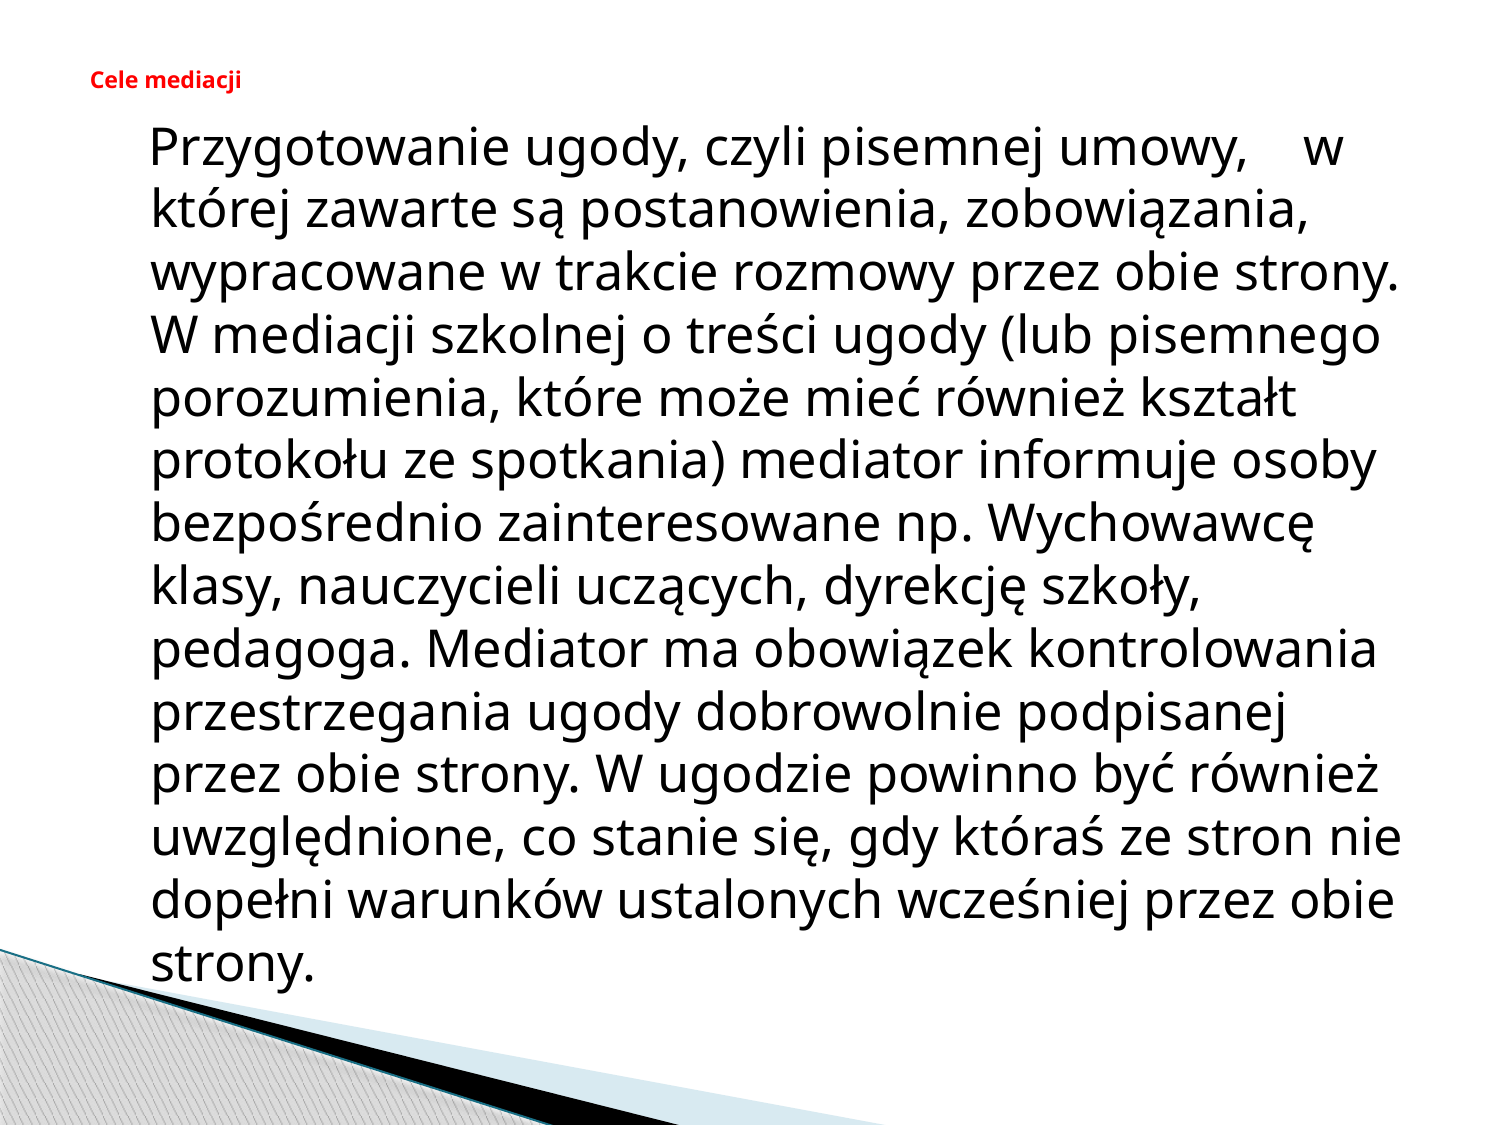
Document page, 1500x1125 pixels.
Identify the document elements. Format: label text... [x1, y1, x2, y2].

title Cele mediacji [75, 45, 1425, 129]
list Przygotowanie ugody, czyli pisemnej umowy, w której zawarte są postanowienia, zobowiązania, wypracowane w trakcie rozmowy przez obie strony. W mediacji szkolnej o treści ugody (lub pisemnego porozumienia, które może mieć również kształt protokołu ze spotkania) mediator informuje osoby bezpośrednio zainteresowane np. Wychowawcę klasy, nauczycieli uczących, dyrekcję szkoły, pedagoga. Mediator ma obowiązek kontrolowania przestrzegania ugody dobrowolnie podpisanej przez obie strony. W ugodzie powinno być również uwzględnione, co stanie się, gdy któraś ze stron nie dopełni warunków ustalonych wcześniej przez obie strony. [75, 129, 1425, 1055]
